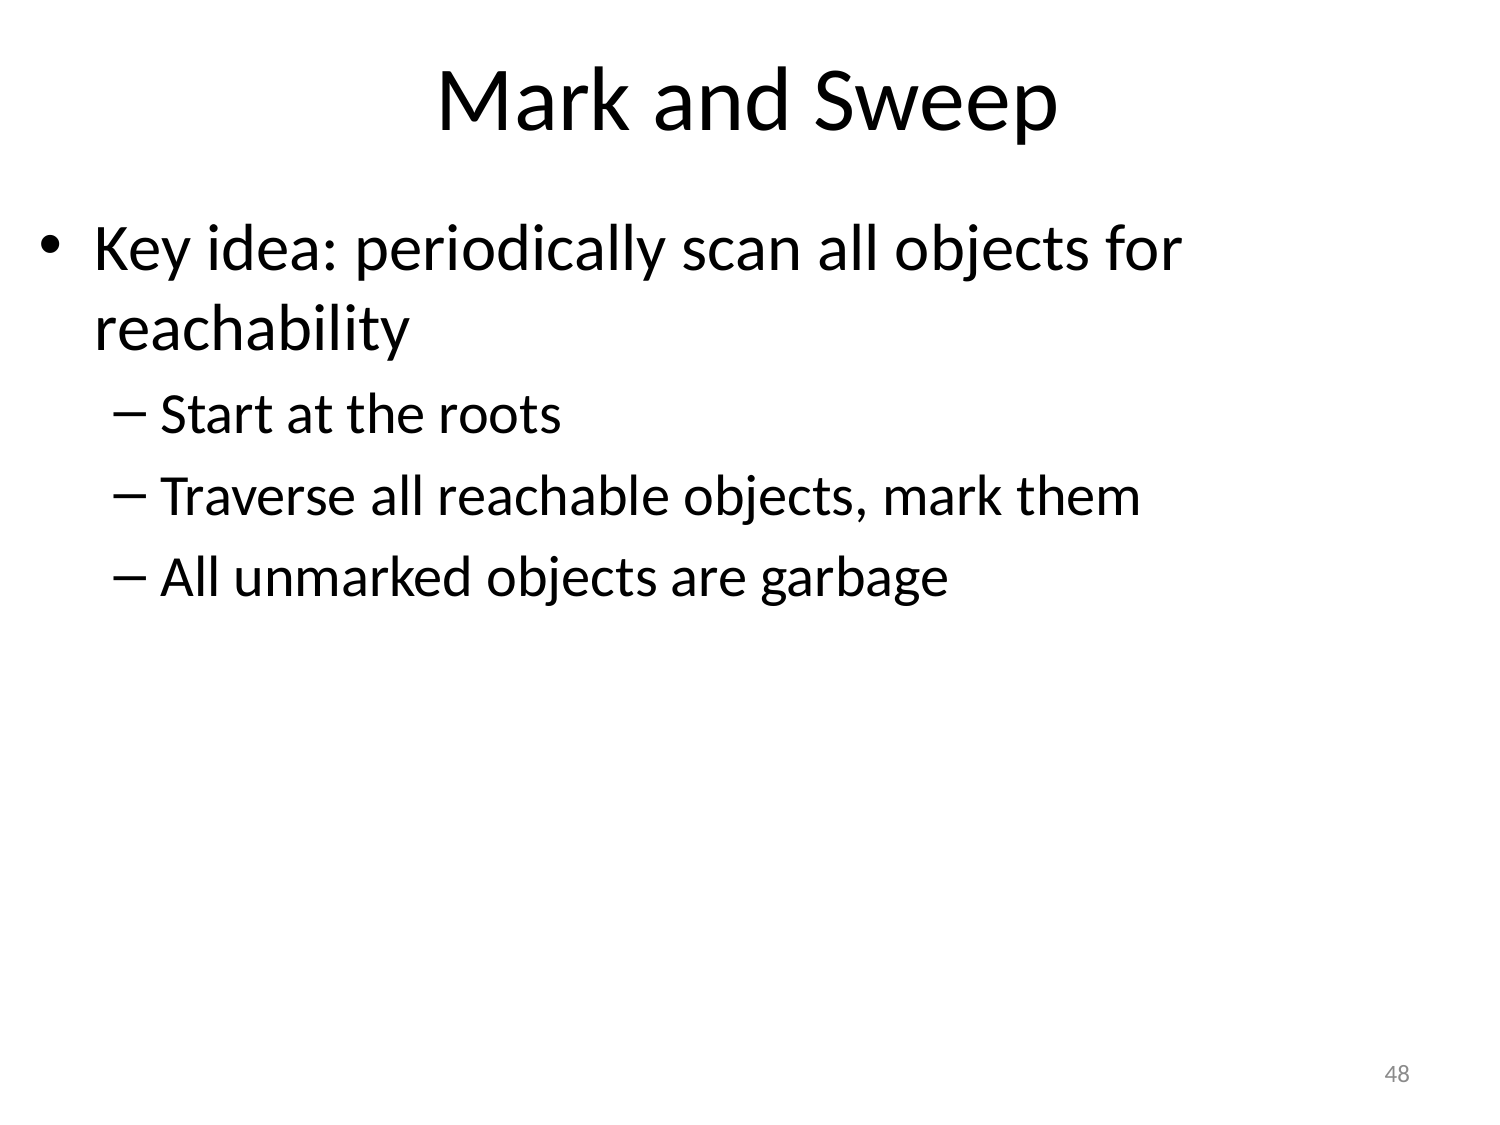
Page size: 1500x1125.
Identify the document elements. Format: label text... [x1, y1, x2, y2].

slide_number 48 [1074, 1042, 1425, 1103]
list Key idea: periodically scan all objects for reachability Start at the roots Traverse all reachable objects, mark them All unmarked objects are garbage [23, 195, 1468, 1040]
title Mark and Sweep [7, 0, 1488, 188]
